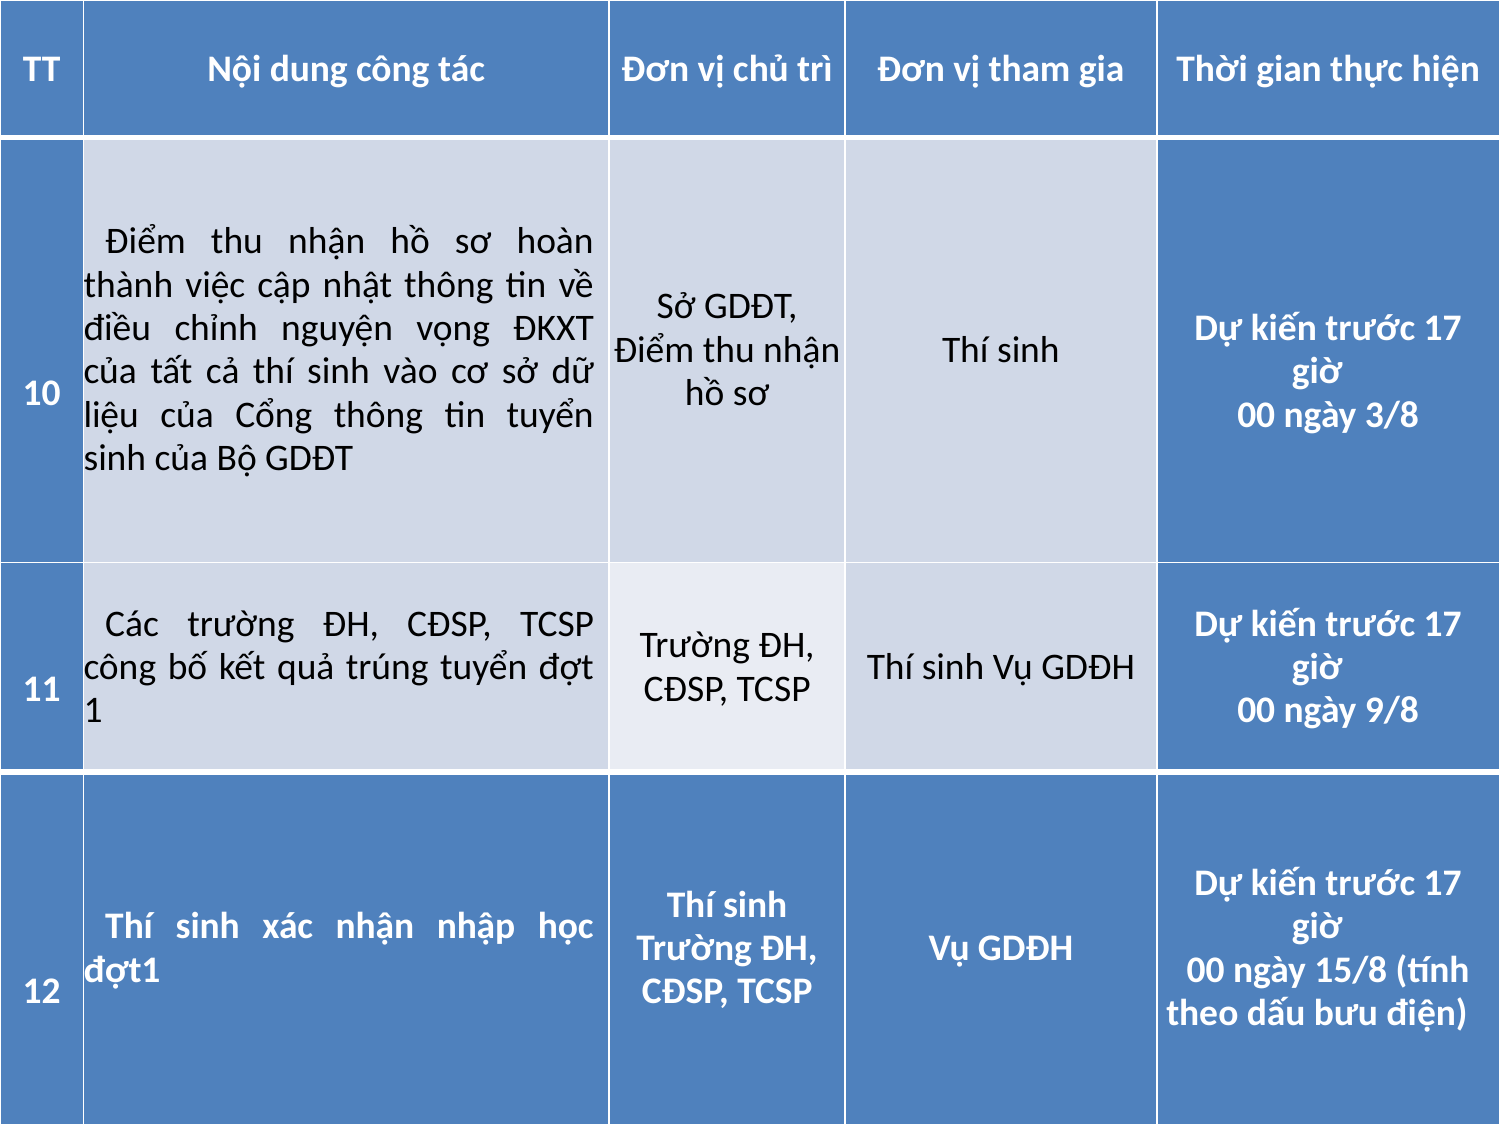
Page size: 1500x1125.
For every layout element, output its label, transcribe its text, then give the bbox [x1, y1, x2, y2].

table_cell 10 [1, 140, 83, 562]
table_header Nội dung công tác [84, 1, 608, 135]
table_cell Vụ GDĐH [846, 775, 1156, 1124]
table_cell Dự kiến trước 17 giờ 00 ngày 15/8 (tính theo dấu bưu điện) [1158, 775, 1499, 1124]
table_header Thời gian thực hiện [1158, 1, 1499, 135]
table_cell Các trường ĐH, CĐSP, TCSP công bố kết quả trúng tuyển đợt 1 [84, 563, 608, 769]
table_cell Thí sinh Trường ĐH, CĐSP, TCSP [610, 775, 844, 1124]
table_header TT [1, 1, 83, 135]
table_header Đơn vị tham gia [846, 1, 1156, 135]
table_cell Dự kiến trước 17 giờ 00 ngày 9/8 [1158, 563, 1499, 769]
table_cell Sở GDĐT, Điểm thu nhận hồ sơ [610, 140, 844, 562]
table_cell Thí sinh xác nhận nhập học đợt1 [84, 775, 608, 1124]
table_cell Dự kiến trước 17 giờ 00 ngày 3/8 [1158, 140, 1499, 562]
table_cell Thí sinh Vụ GDĐH [846, 563, 1156, 769]
table_cell Thí sinh [846, 140, 1156, 562]
table_header Đơn vị chủ trì [610, 1, 844, 135]
table_cell 12 [1, 775, 83, 1124]
table_cell Trường ĐH, CĐSP, TCSP [610, 563, 844, 769]
table_cell Điểm thu nhận hồ sơ hoàn thành việc cập nhật thông tin về điều chỉnh nguyện vọng ĐKXT của tất cả thí sinh vào cơ sở dữ liệu của Cổng thông tin tuyển sinh của Bộ GDĐT [84, 140, 608, 562]
table_cell 11 [1, 563, 83, 769]
